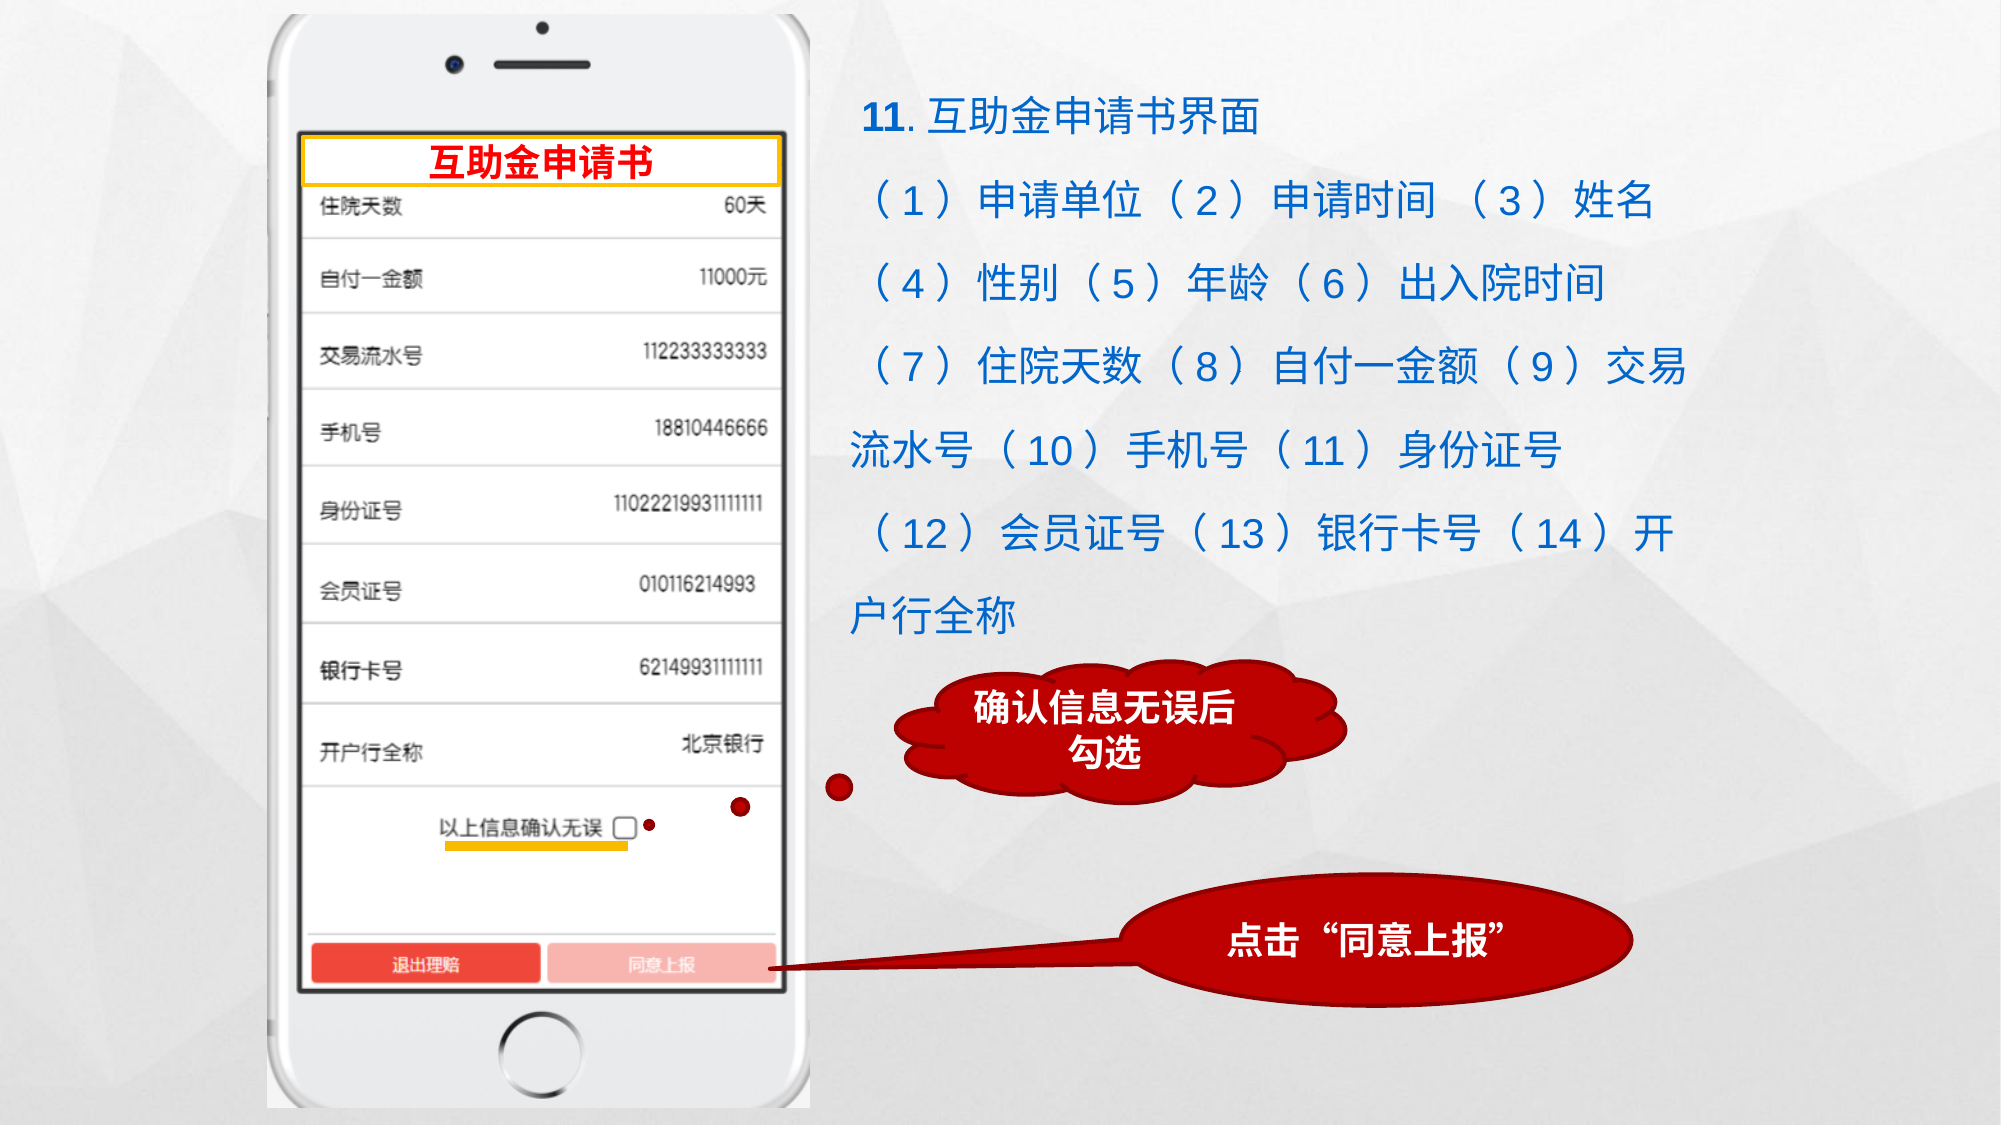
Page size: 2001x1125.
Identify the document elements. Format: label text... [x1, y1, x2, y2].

text_box 确认信息无误后勾选 [825, 773, 854, 802]
text_box 11.互助金申请书界面 （1）申请单位（2）申请时间 （3）姓名 （4）性别（5）年龄（6）出入院时间 （7）住院天数（8）自付一金额（9）交易流水号（10）手机号（11）身份证号（12）会员证号（13）银行卡号（14）开户行全称 [835, 49, 1715, 694]
text_box 点击“同意上报” [816, 872, 1634, 1008]
title [816, 38, 1485, 227]
picture [0, 0, 2001, 1125]
text_box 确认信息无误后勾选 [893, 659, 1348, 806]
